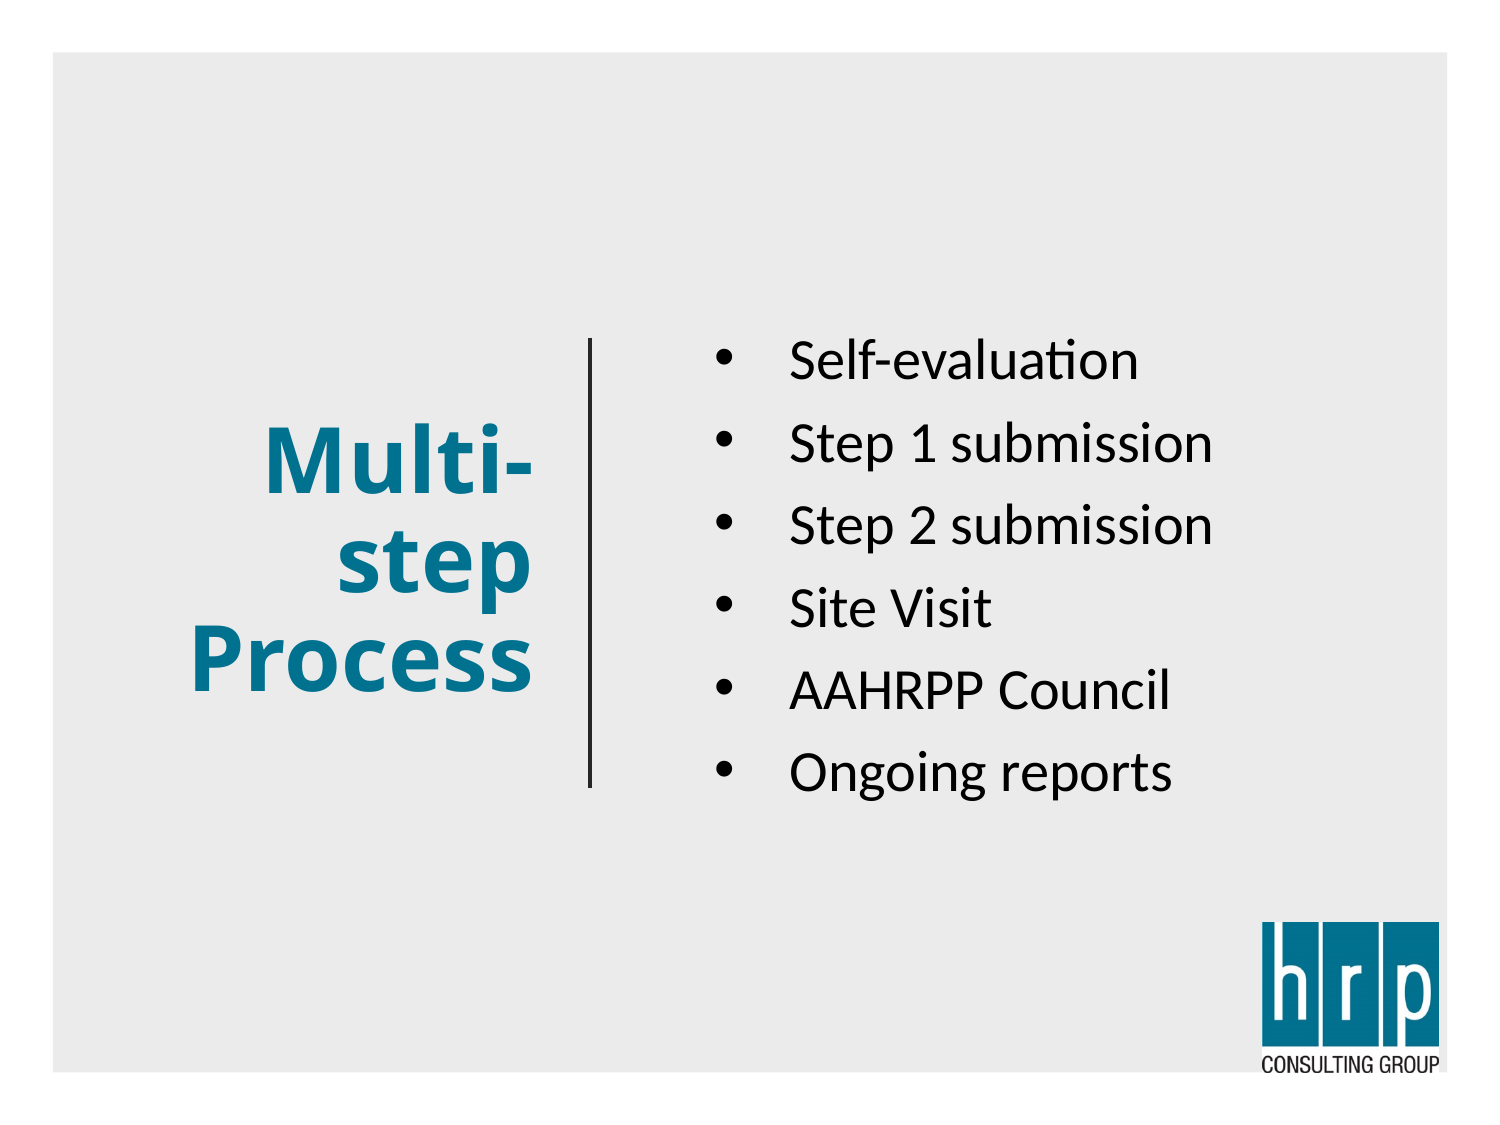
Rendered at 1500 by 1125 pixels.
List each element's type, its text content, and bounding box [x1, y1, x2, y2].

picture [1275, 922, 1306, 1020]
text_box [52, 51, 1448, 1073]
title Multi-step Process [52, 369, 549, 756]
list Self-evaluation Step 1 submission Step 2 submission Site Visit AAHRPP Council Ongoing reports [624, 218, 1413, 907]
picture [1262, 922, 1439, 1073]
picture [1342, 966, 1362, 1020]
